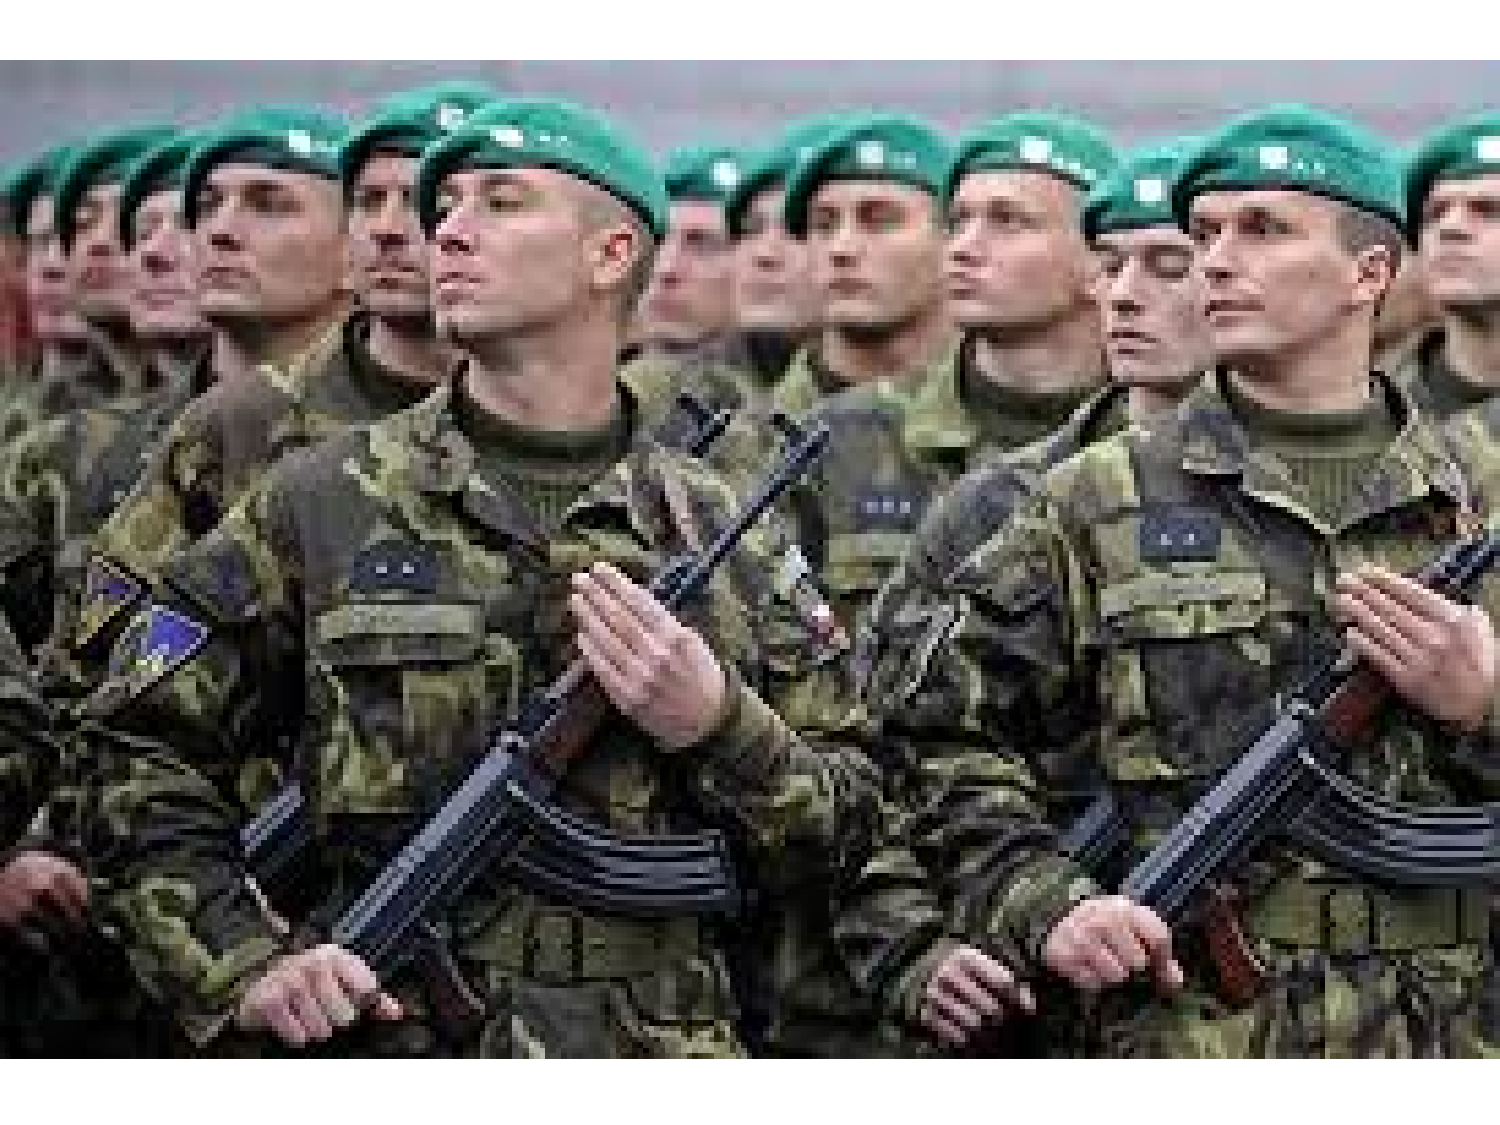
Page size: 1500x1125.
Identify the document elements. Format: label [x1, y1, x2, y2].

list [0, 60, 1500, 1059]
